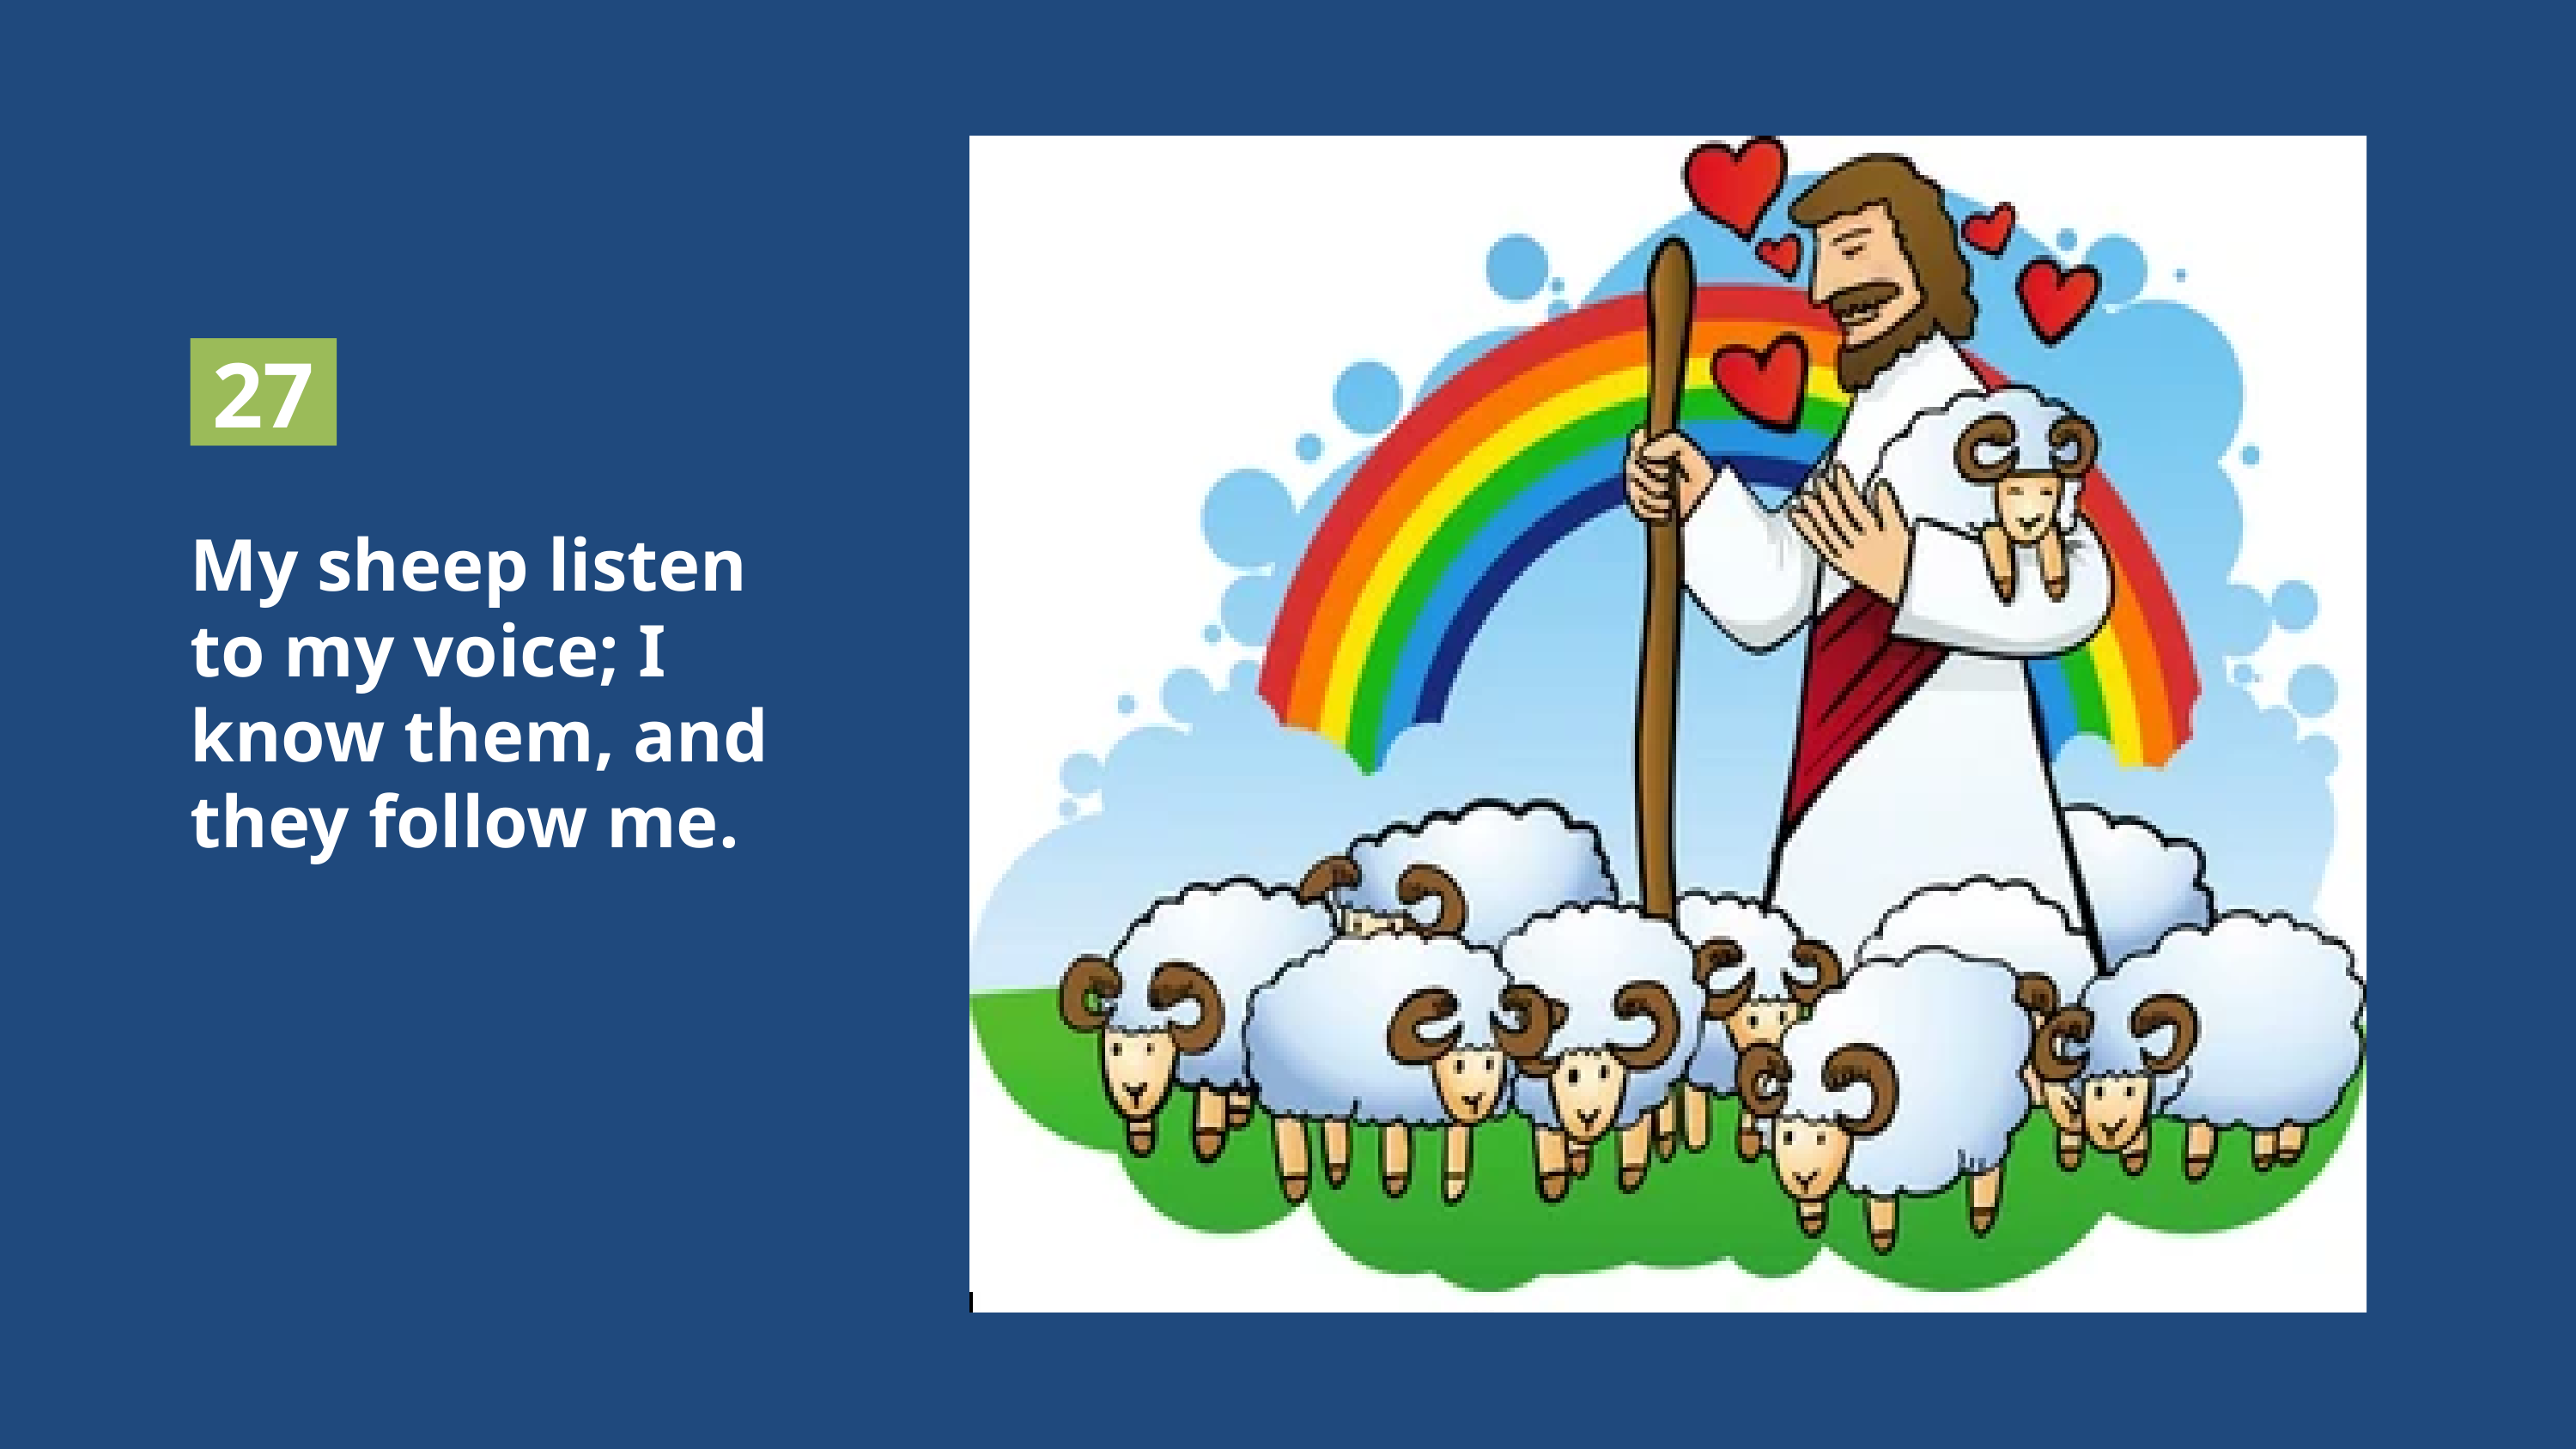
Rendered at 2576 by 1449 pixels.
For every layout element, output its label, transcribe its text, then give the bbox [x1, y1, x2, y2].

text_box My sheep listen to my voice; I know them, and they follow me. [190, 518, 780, 863]
picture [969, 136, 2367, 1313]
text_box 27 [190, 338, 337, 446]
